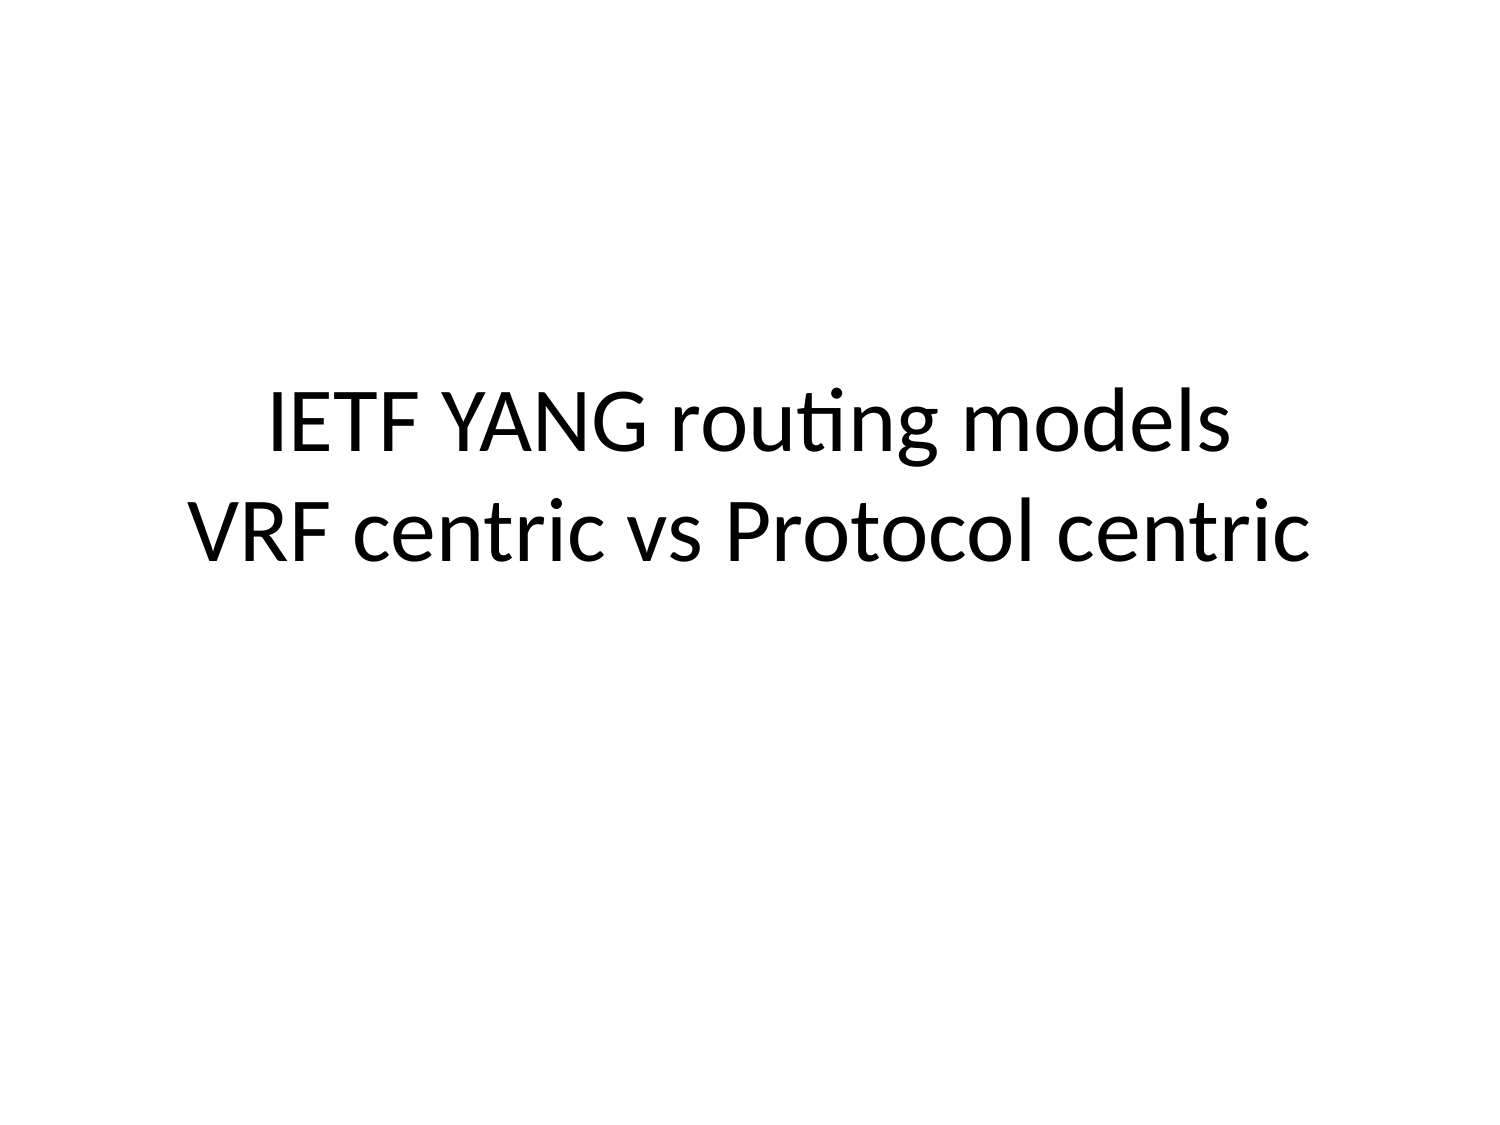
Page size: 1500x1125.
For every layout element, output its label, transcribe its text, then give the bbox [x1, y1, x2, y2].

title IETF YANG routing models VRF centric vs Protocol centric [112, 349, 1388, 591]
